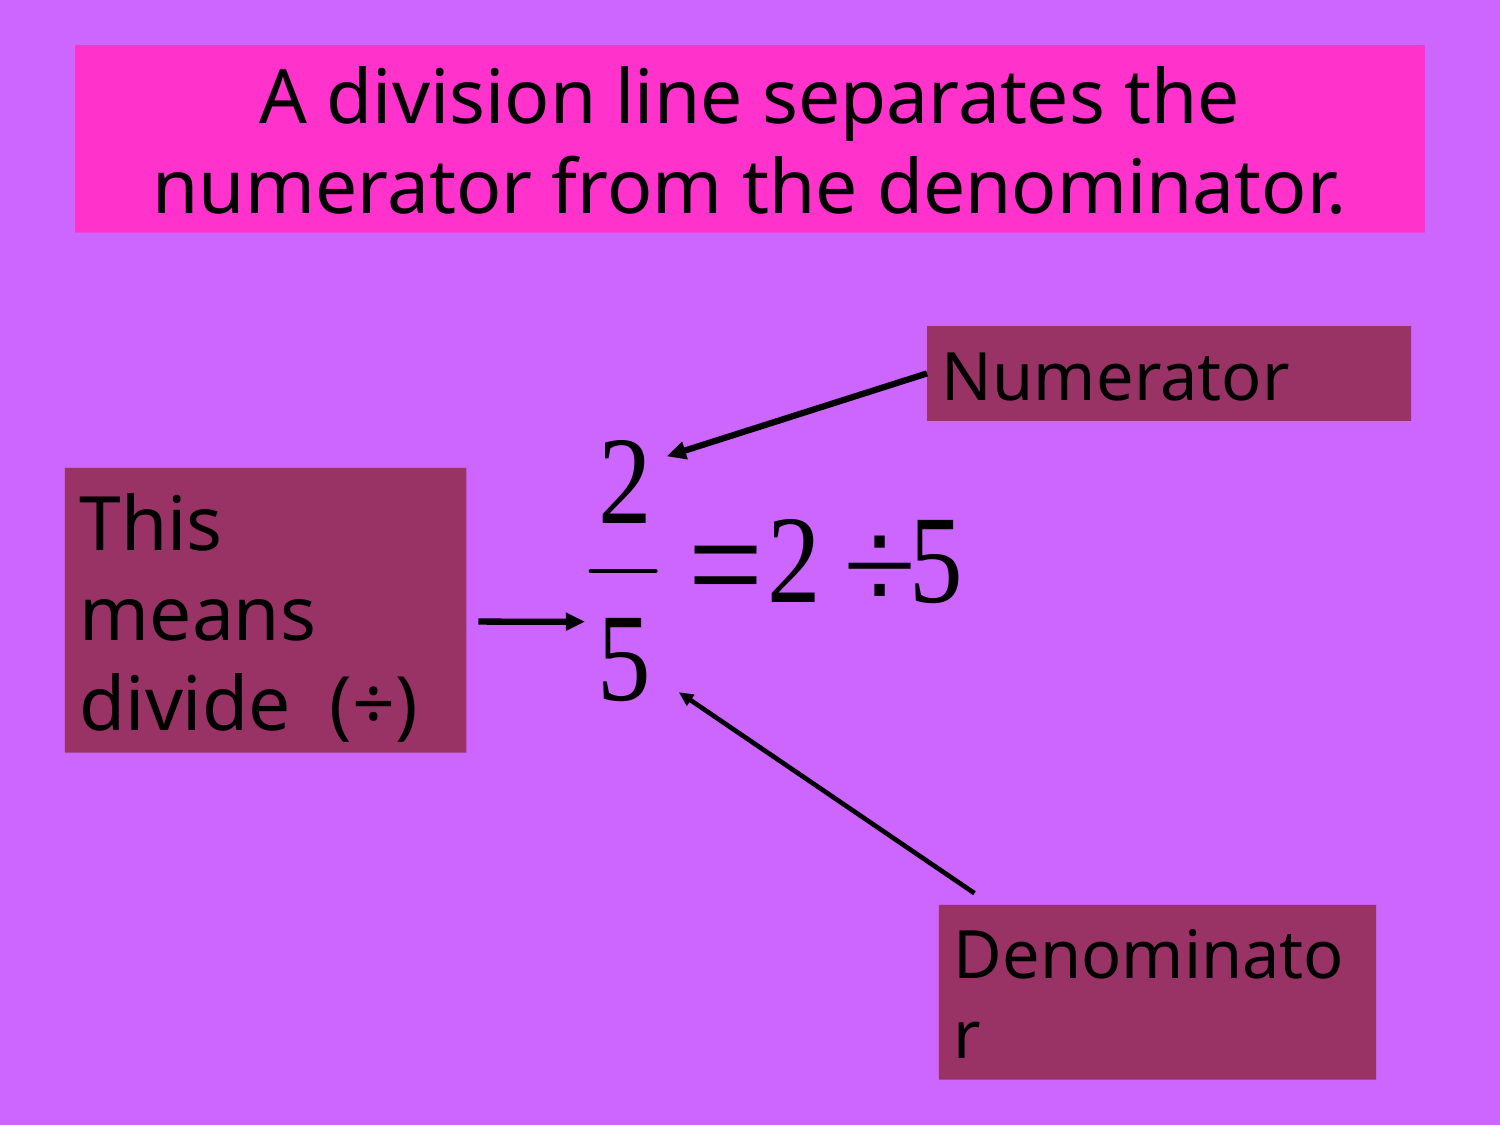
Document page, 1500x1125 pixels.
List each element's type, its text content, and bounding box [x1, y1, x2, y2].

text_box Denominator [938, 904, 1377, 1080]
text_box Numerator [927, 326, 1412, 421]
text_box Multiply Ben by 10 on both sides. [479, 622, 572, 630]
title A division line separates the numerator from the denominator. [74, 44, 1426, 233]
text_box This means divide (÷) [64, 467, 467, 753]
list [572, 403, 975, 728]
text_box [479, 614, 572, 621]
